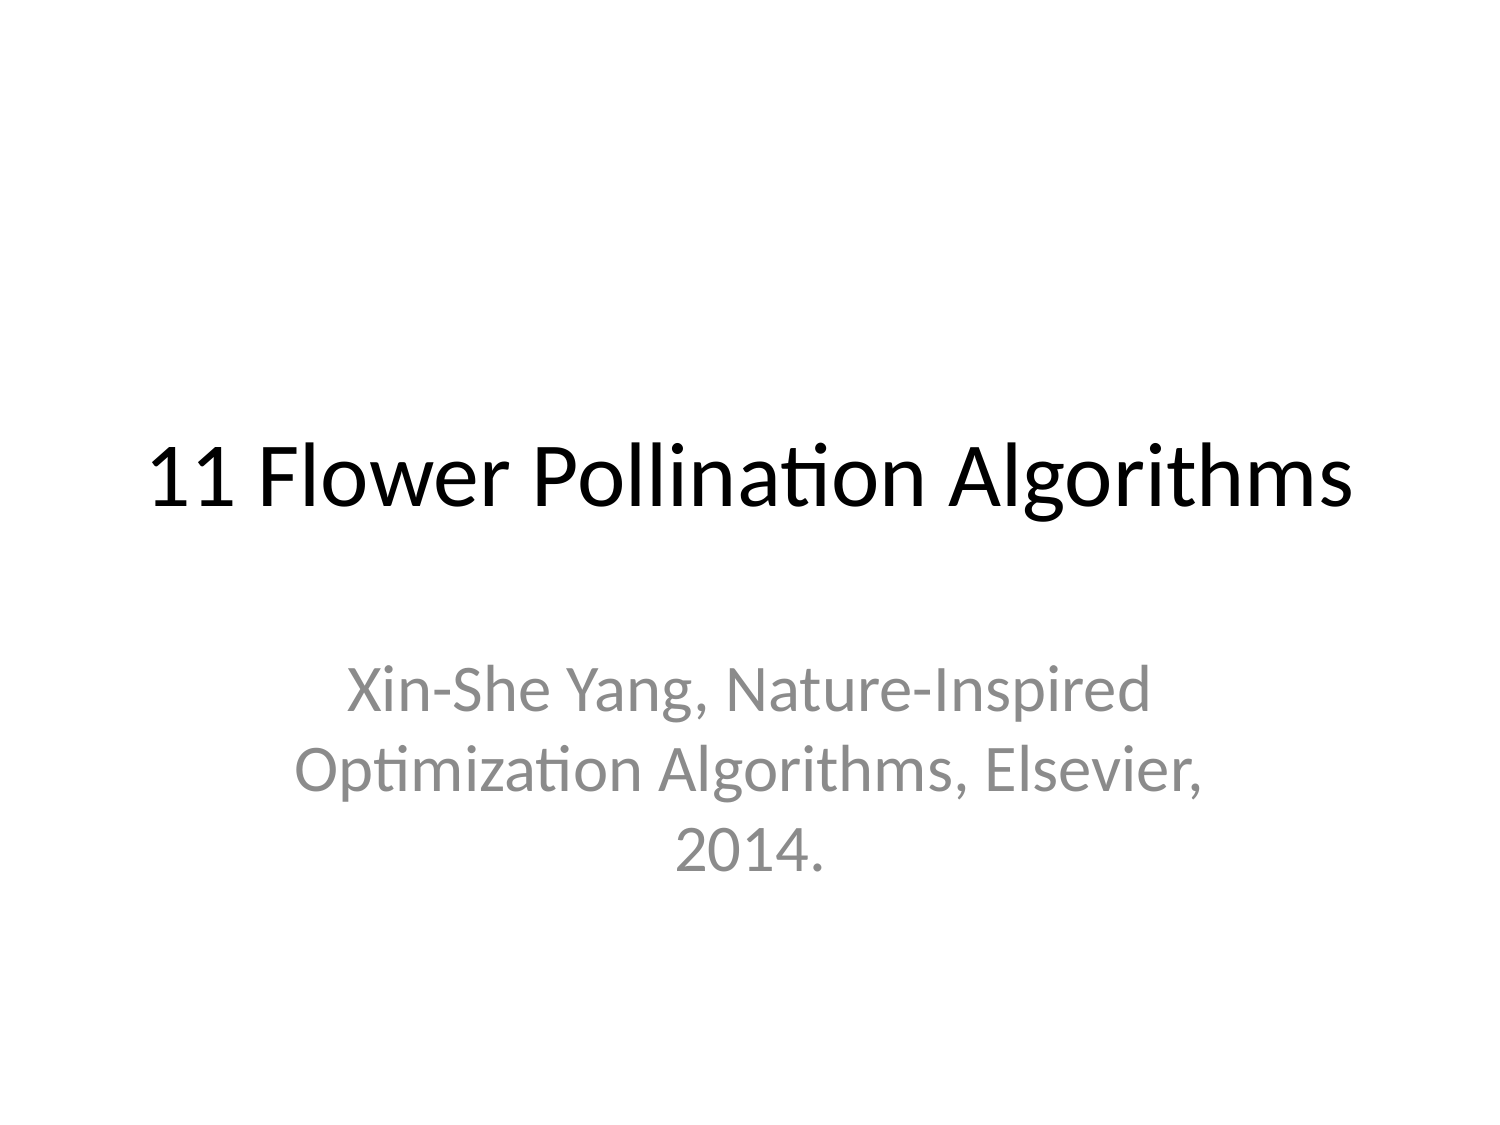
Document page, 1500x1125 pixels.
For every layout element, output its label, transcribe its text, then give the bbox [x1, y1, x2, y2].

subtitle Xin-She Yang, Nature-Inspired Optimization Algorithms, Elsevier, 2014. [225, 637, 1275, 925]
title 11 Flower Pollination Algorithms [112, 349, 1388, 591]
